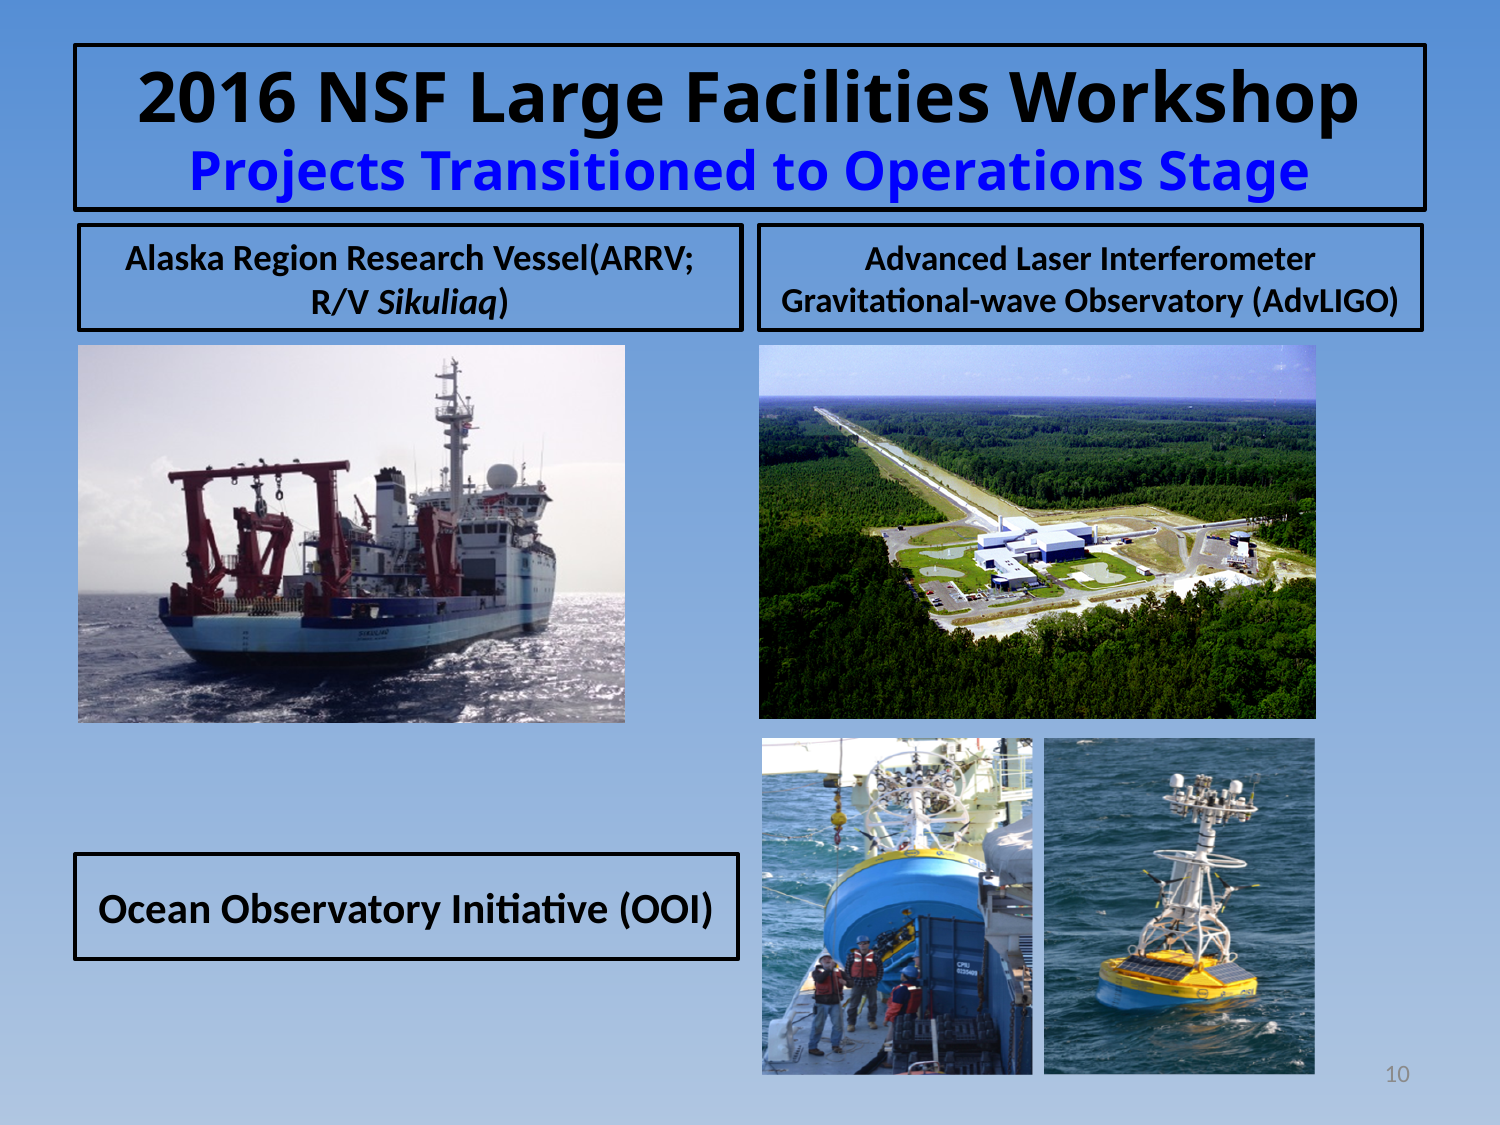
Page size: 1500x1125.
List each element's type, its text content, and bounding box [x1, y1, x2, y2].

picture [758, 345, 1317, 719]
text_box Ocean Observatory Initiative (OOI) [75, 854, 738, 960]
slide_number 10 [1074, 1042, 1425, 1103]
list Alaska Region Research Vessel(ARRV; R/V Sikuliaq) [78, 224, 742, 330]
list Advanced Laser Interferometer Gravitational-wave Observatory (AdvLIGO) [759, 224, 1422, 330]
picture [78, 344, 626, 724]
title 2016 NSF Large Facilities Workshop Projects Transitioned to Operations Stage [75, 45, 1425, 210]
picture [761, 738, 1315, 1076]
